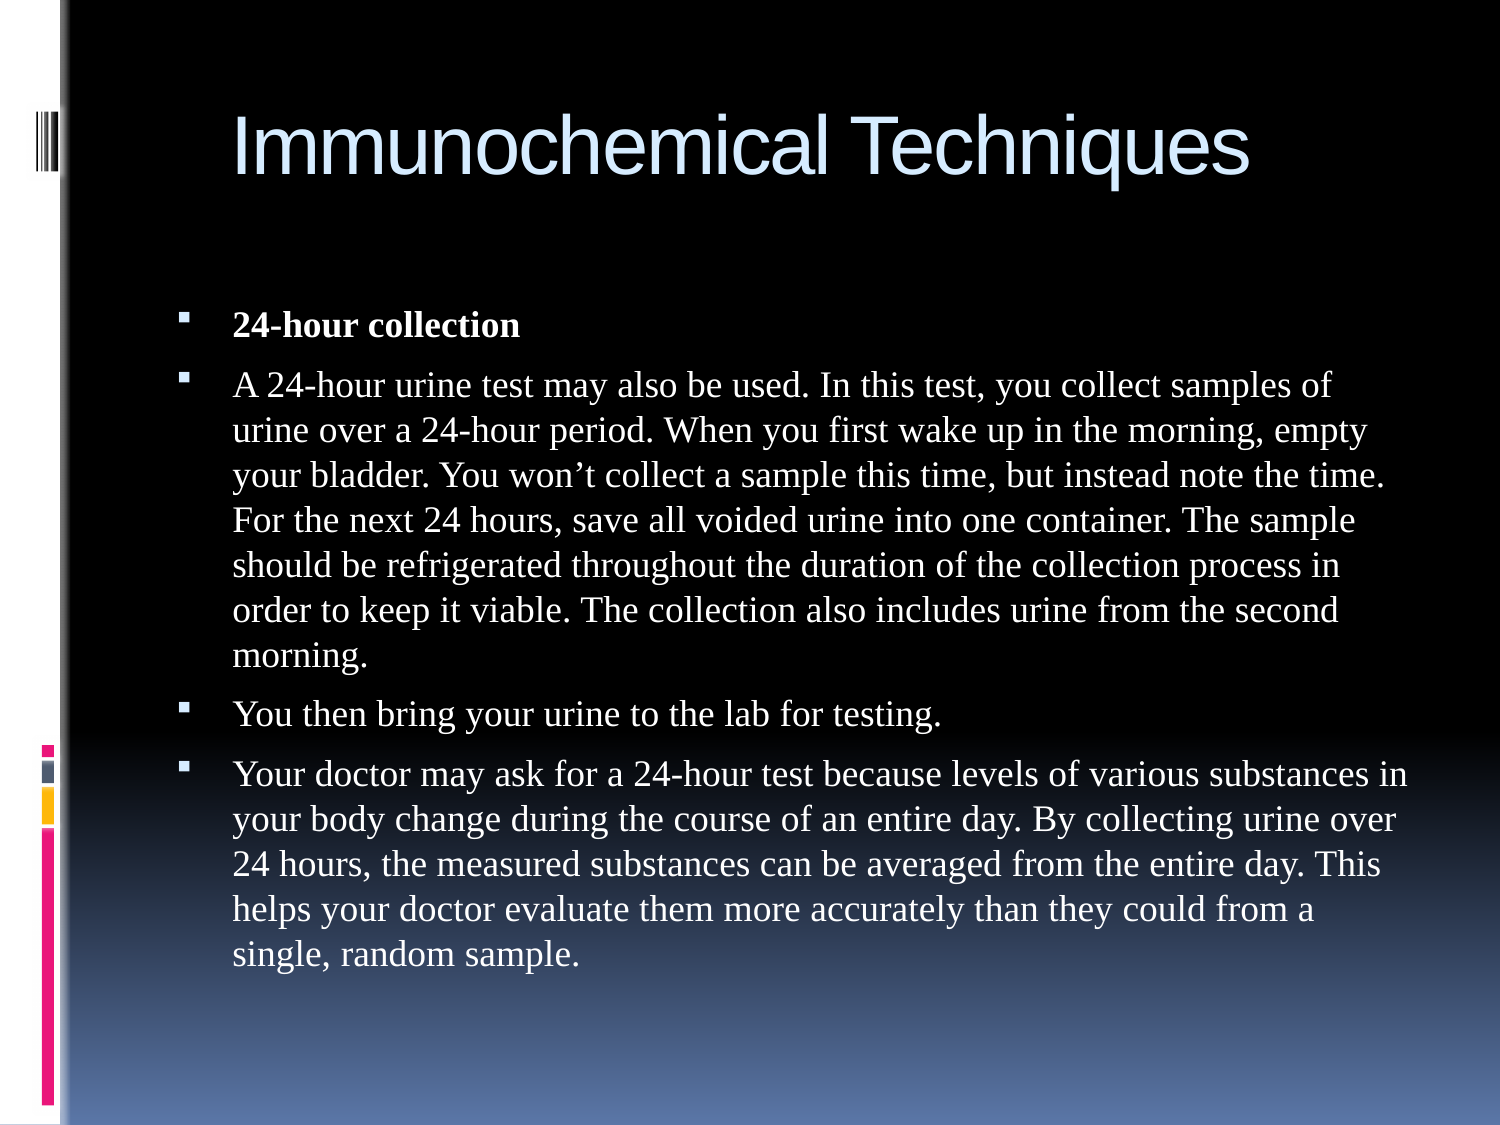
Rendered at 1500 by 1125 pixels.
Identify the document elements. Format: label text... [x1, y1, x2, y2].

list 24-hour collection A 24-hour urine test may also be used. In this test, you collect samples of urine over a 24-hour period. When you first wake up in the morning, empty your bladder. You won’t collect a sample this time, but instead note the time. For the next 24 hours, save all voided urine into one container. The sample should be refrigerated throughout the duration of the collection process in order to keep it viable. The collection also includes urine from the second morning. You then bring your urine to the lab for testing. Your doctor may ask for a 24-hour test because levels of various substances in your body change during the course of an entire day. By collecting urine over 24 hours, the measured substances can be averaged from the entire day. This helps your doctor evaluate them more accurately than they could from a single, random sample. [150, 292, 1425, 1043]
title Immunochemical Techniques [150, 83, 1425, 234]
